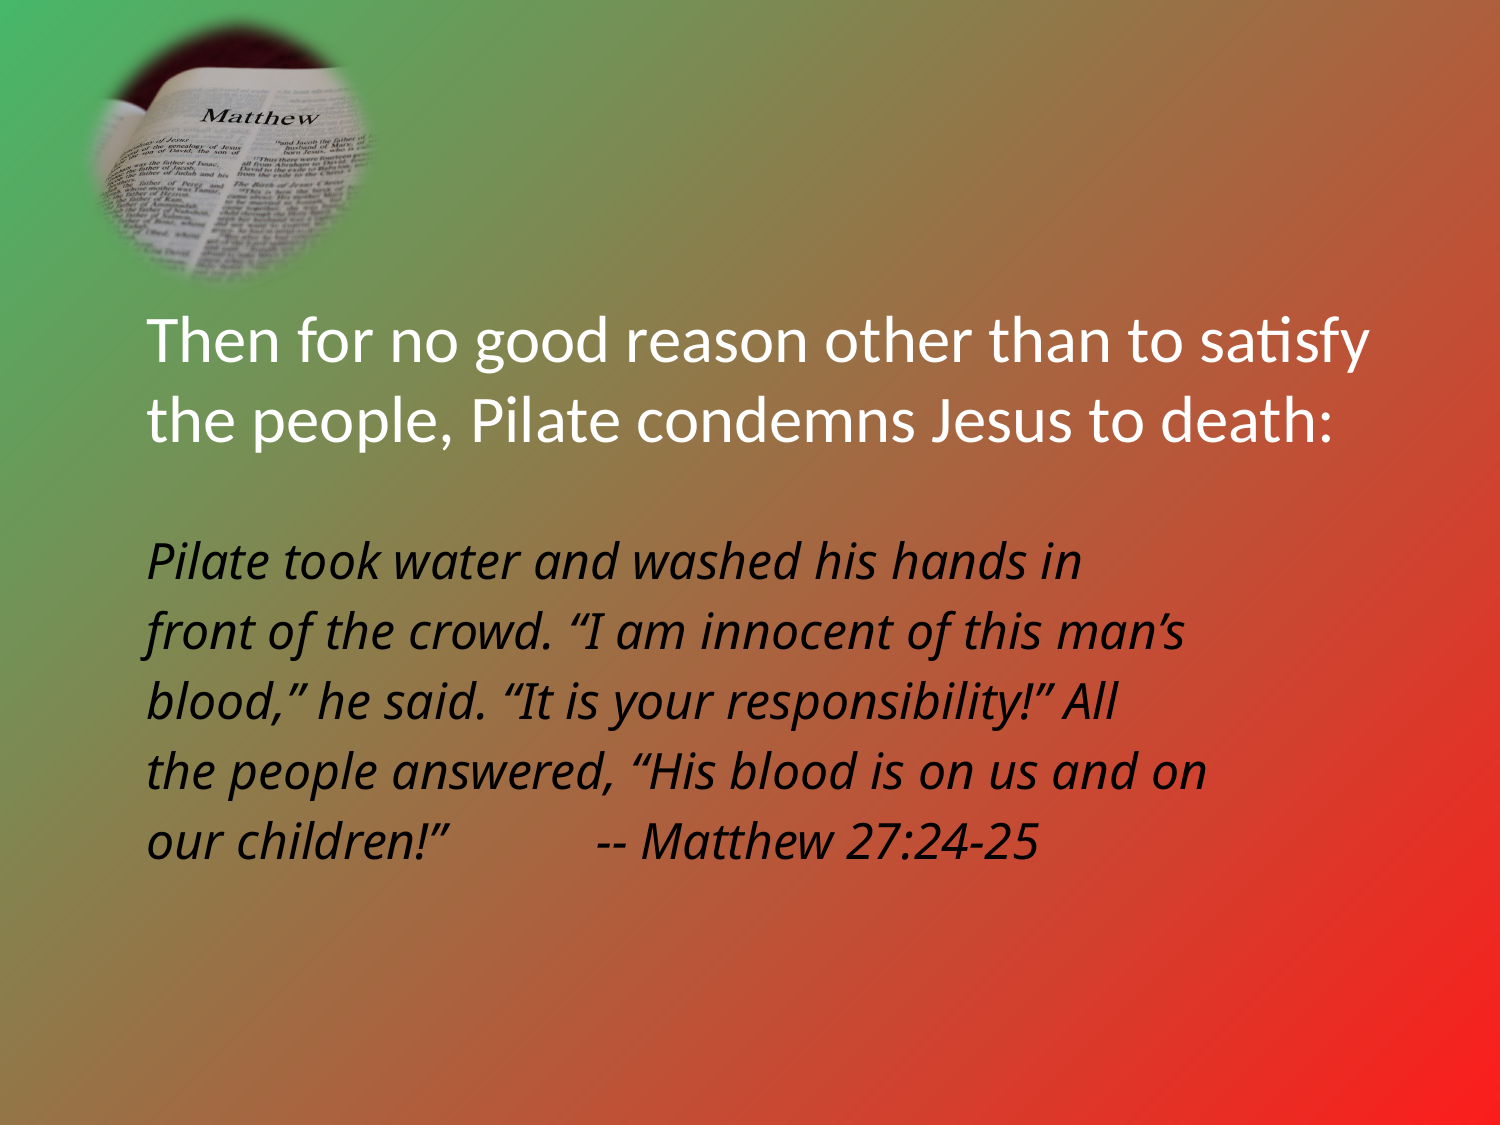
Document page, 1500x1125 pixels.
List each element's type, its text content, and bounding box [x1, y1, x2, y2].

picture [71, 7, 388, 297]
list Then for no good reason other than to satisfy the people, Pilate condemns Jesus to death: Pilate took water and washed his hands in front of the crowd. “I am innocent of this man’s blood,” he said. “It is your responsibility!” All the people answered, “His blood is on us and on our children!” -- Matthew 27:24-25 [75, 288, 1425, 1005]
